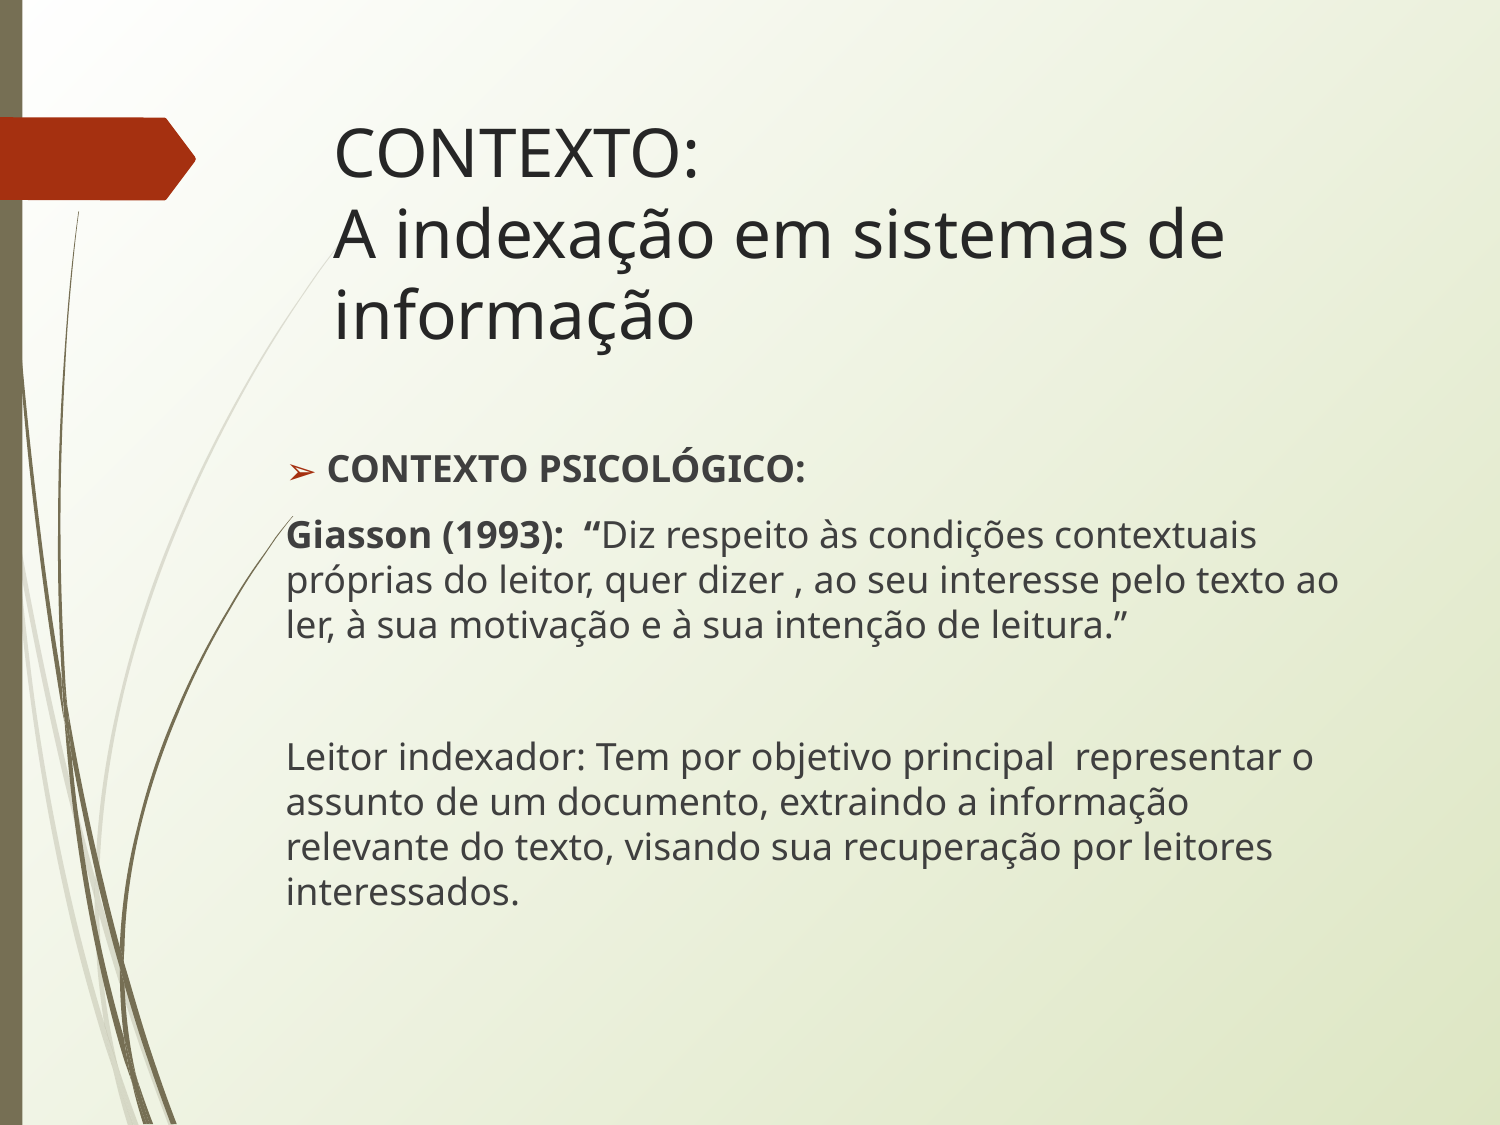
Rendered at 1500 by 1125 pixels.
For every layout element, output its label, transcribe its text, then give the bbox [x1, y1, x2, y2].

title CONTEXTO: A indexação em sistemas de informação [319, 102, 1416, 313]
list CONTEXTO PSICOLÓGICO: Giasson (1993): “Diz respeito às condições contextuais próprias do leitor, quer dizer , ao seu interesse pelo texto ao ler, à sua motivação e à sua intenção de leitura.” Leitor indexador: Tem por objetivo principal representar o assunto de um documento, extraindo a informação relevante do texto, visando sua recuperação por leitores interessados. [270, 437, 1368, 1031]
